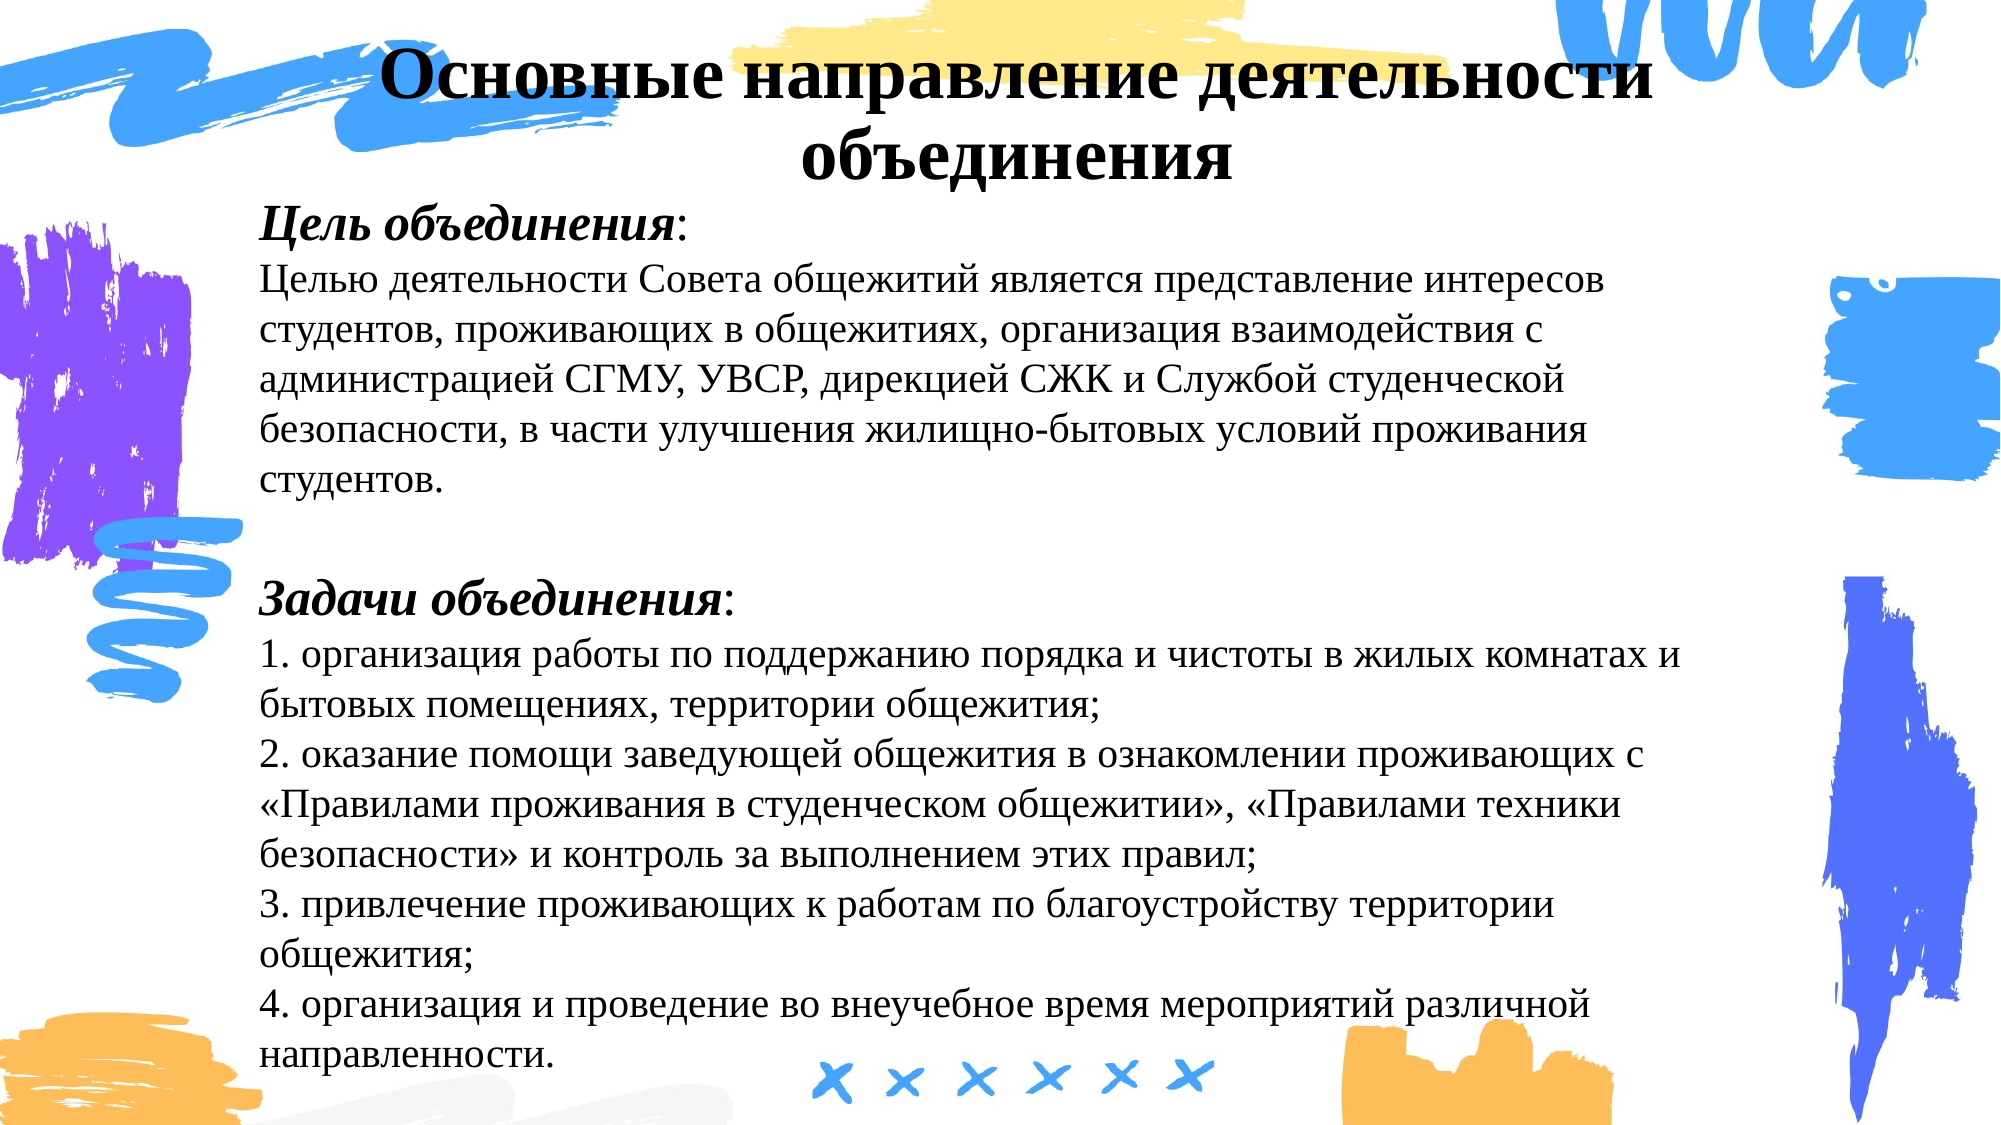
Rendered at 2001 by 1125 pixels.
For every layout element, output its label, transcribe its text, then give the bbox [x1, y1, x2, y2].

title Основные направление деятельности объединения [155, 65, 1880, 164]
picture [0, 0, 2001, 1125]
text_box Цель объединения: Целью деятельности Совета общежитий является представление интересов студентов, проживающих в общежитиях, организация взаимодействия с администрацией СГМУ, УВСР, дирекцией СЖК и Службой студенческой безопасности, в части улучшения жилищно-бытовых условий проживания студентов. Задачи объединения: 1. организация работы по поддержанию порядка и чистоты в жилых комнатах и бытовых помещениях, территории общежития; 2. оказание помощи заведующей общежития в ознакомлении проживающих с «Правилами проживания в студенческом общежитии», «Правилами техники безопасности» и контроль за выполнением этих правил; 3. привлечение проживающих к работам по благоустройству территории общежития; 4. организация и проведение во внеучебное время мероприятий различной направленности. [244, 180, 1791, 1084]
